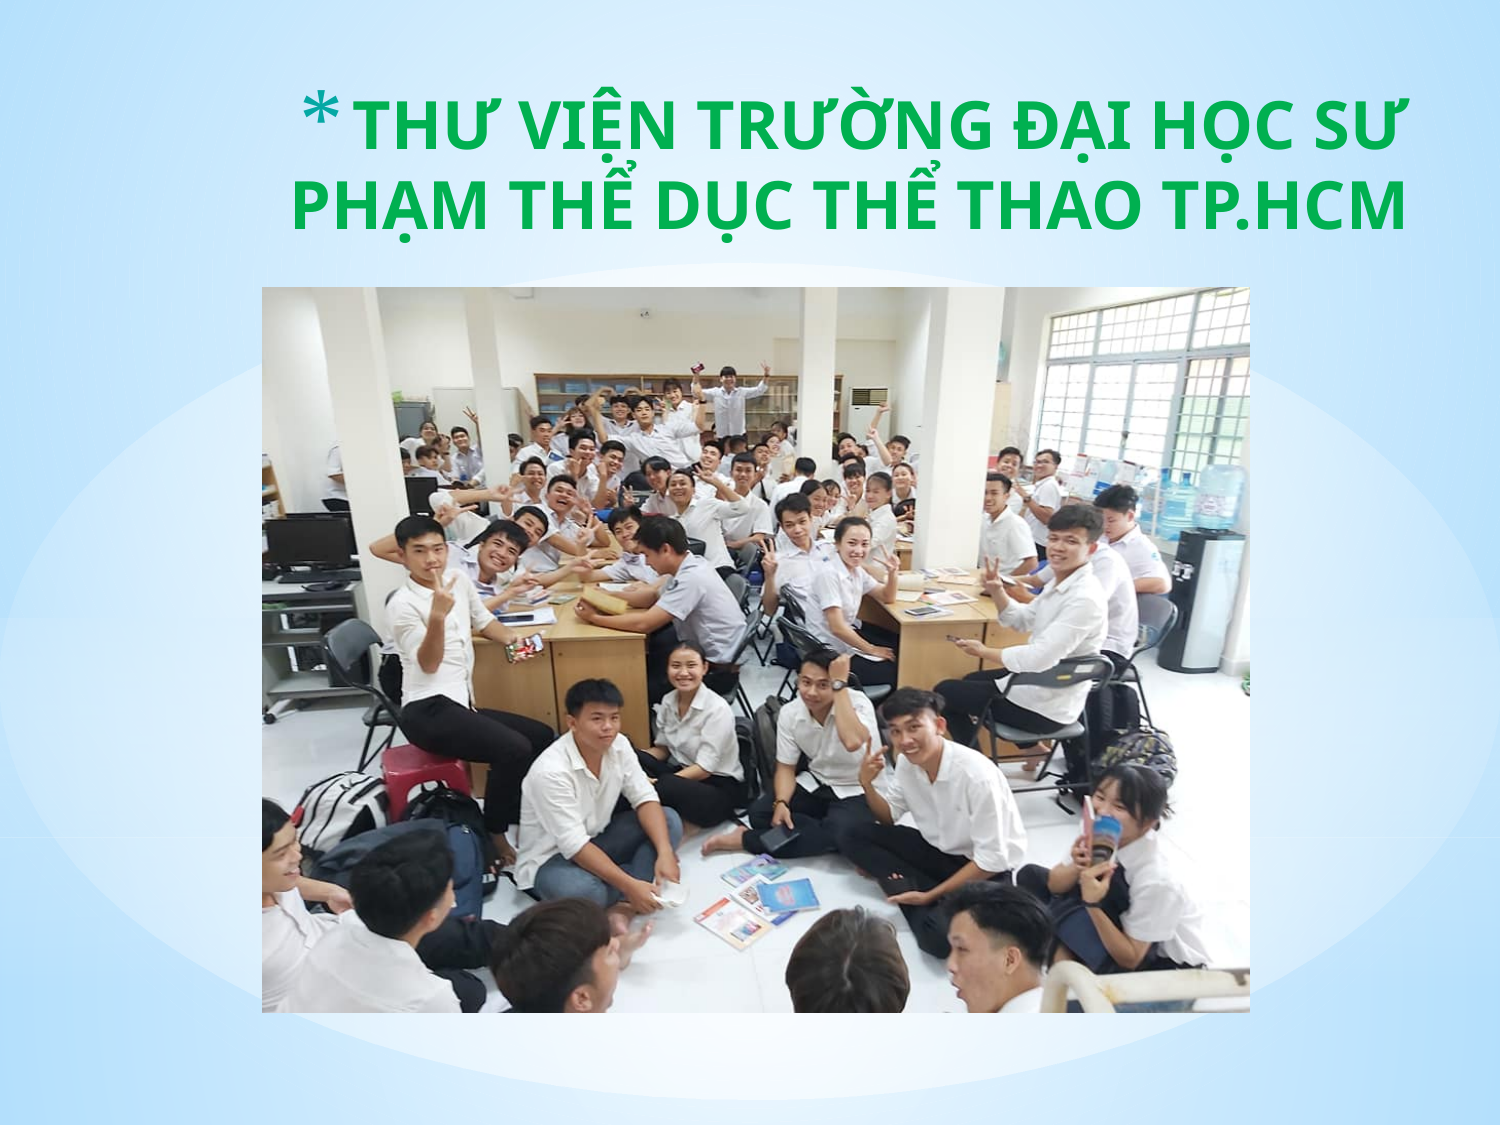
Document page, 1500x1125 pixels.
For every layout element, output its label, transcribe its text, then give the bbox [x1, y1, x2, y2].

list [262, 287, 1251, 1013]
title THƯ VIỆN TRƯỜNG ĐẠI HỌC SƯ PHẠM THỂ DỤC THỂ THAO TP.HCM [75, 75, 1425, 238]
